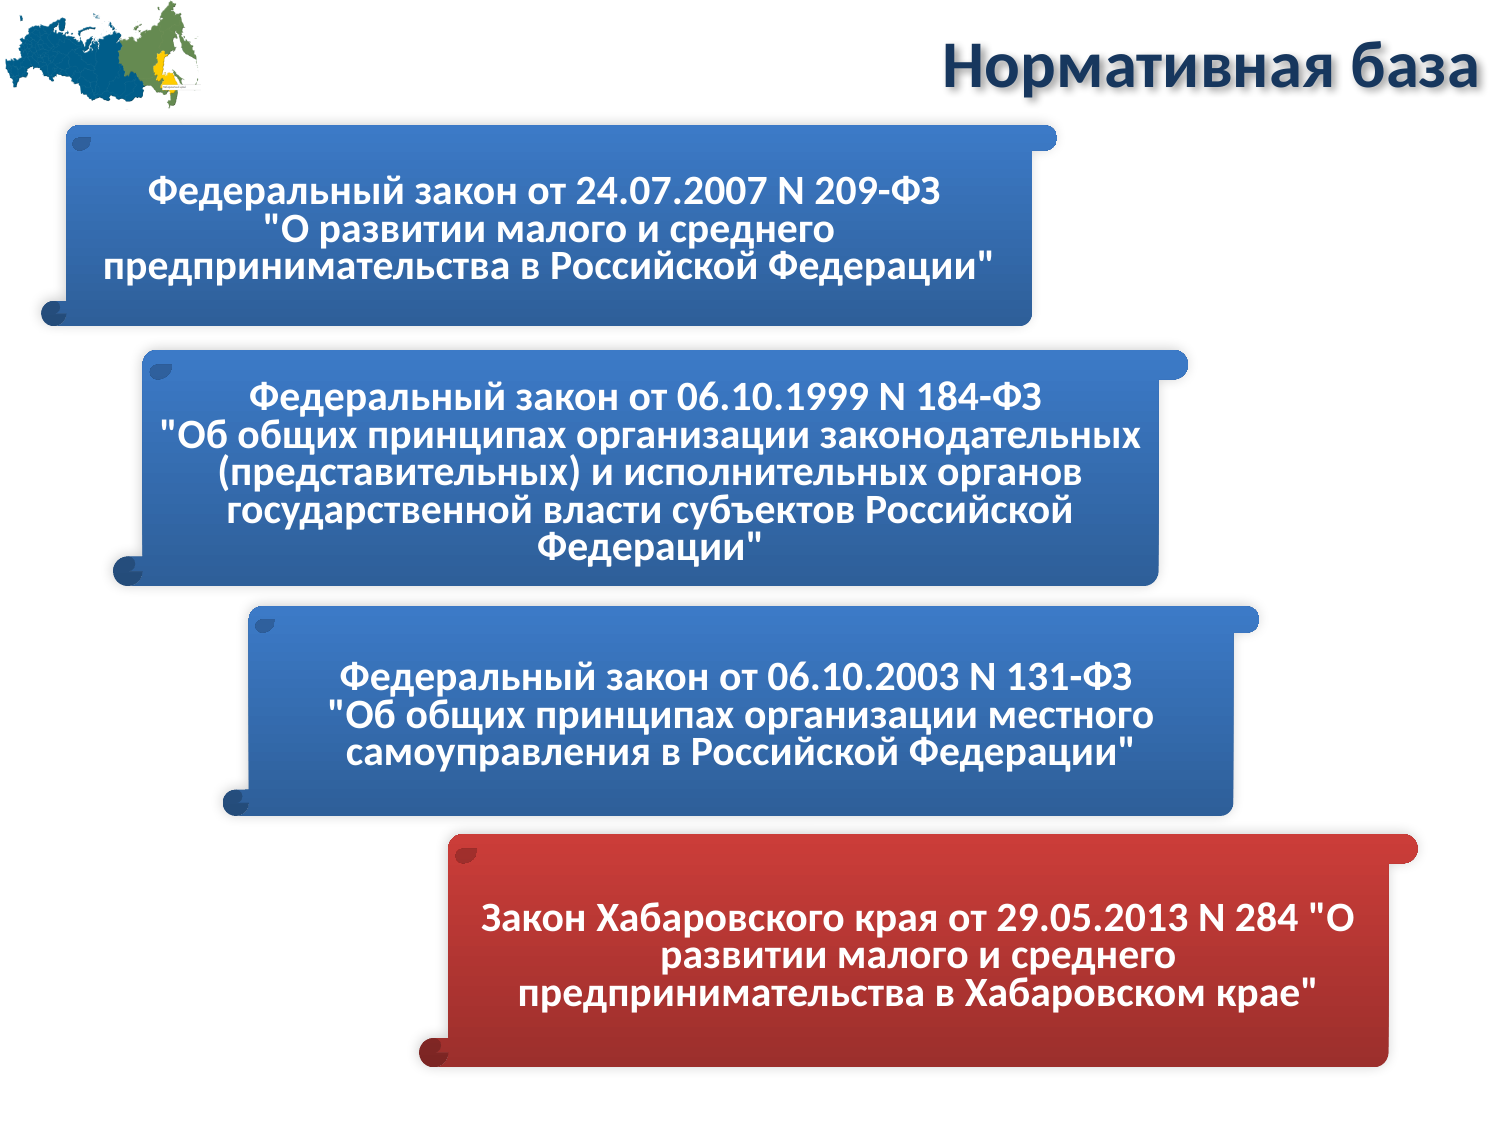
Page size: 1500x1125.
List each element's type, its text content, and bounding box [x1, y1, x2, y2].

picture [2, 0, 201, 111]
text_box Федеральный закон от 24.07.2007 N 209-ФЗ "О развитии малого и среднего предпринимательства в Российской Федерации" [41, 125, 1058, 327]
text_box Федеральный закон от 06.10.1999 N 184-ФЗ "Об общих принципах организации законодательных (представительных) и исполнительных органов государственной власти субъектов Российской Федерации" [113, 349, 1188, 587]
text_box Федеральный закон от 06.10.2003 N 131-ФЗ "Об общих принципах организации местного самоуправления в Российской Федерации" [222, 606, 1260, 816]
text_box Закон Хабаровского края от 29.05.2013 N 284 "О развитии малого и среднего предпринимательства в Хабаровском крае" [419, 834, 1418, 1068]
title Нормативная база [271, 9, 1496, 114]
